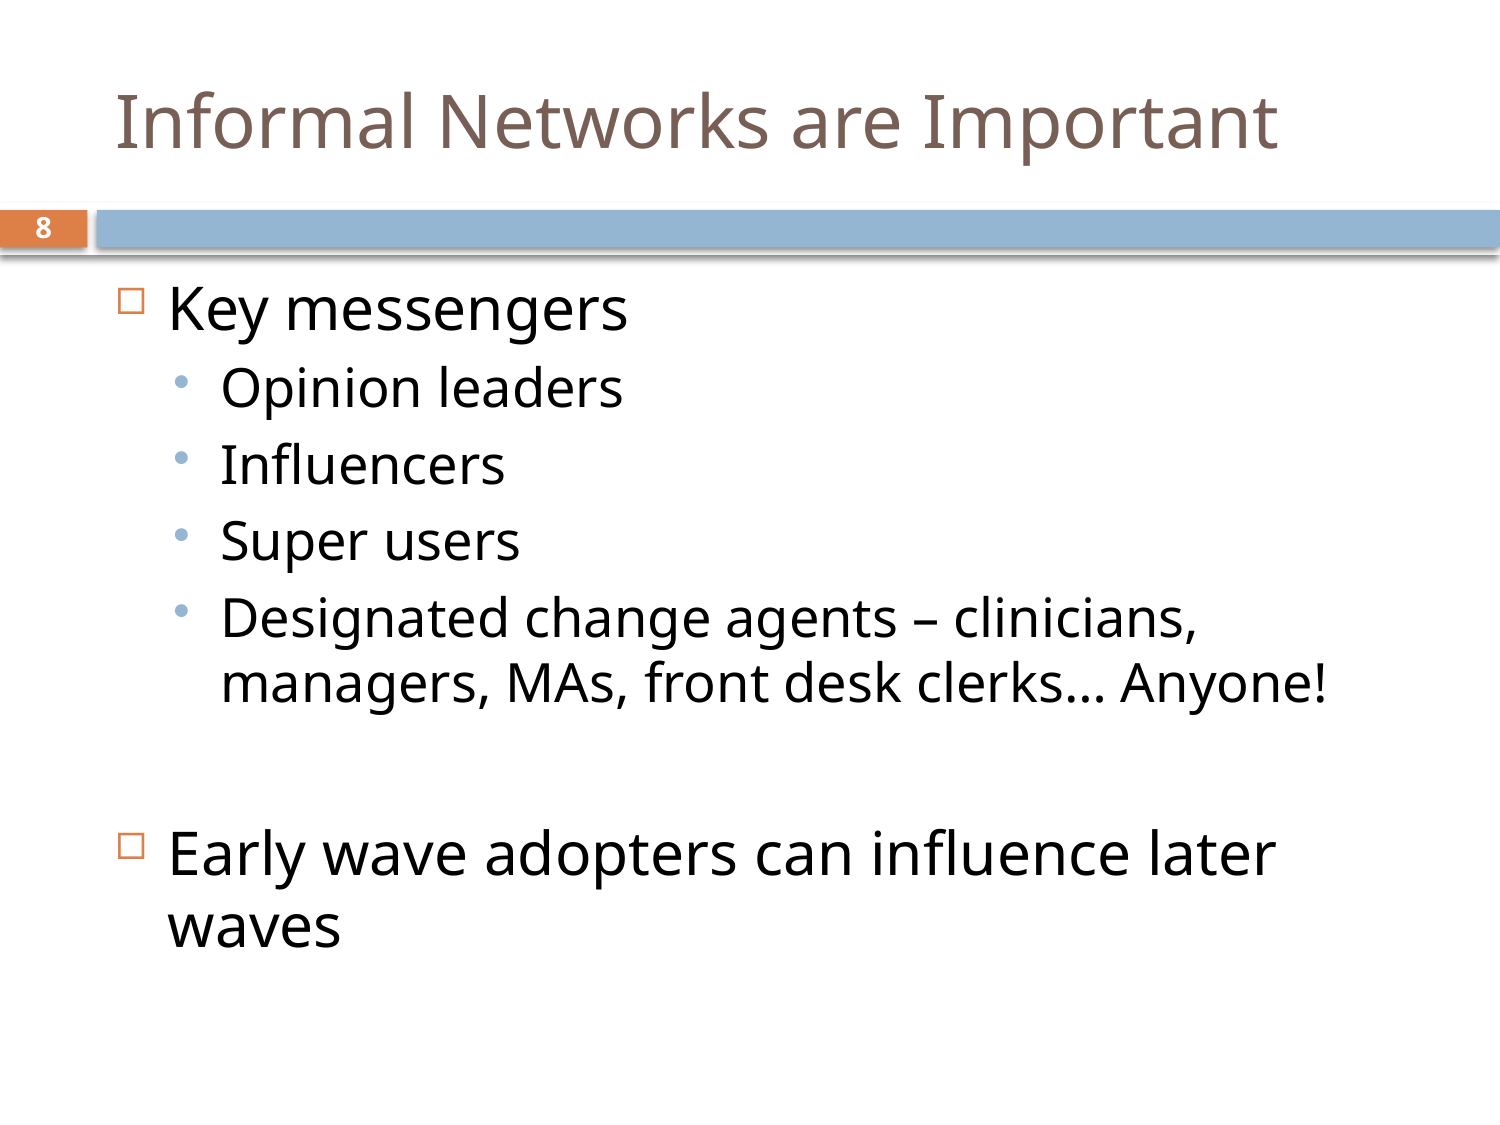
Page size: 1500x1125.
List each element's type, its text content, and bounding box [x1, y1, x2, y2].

list Key messengers Opinion leaders Influencers Super users Designated change agents – clinicians, managers, MAs, front desk clerks… Anyone! Early wave adopters can influence later waves [100, 262, 1438, 1000]
slide_number 8 [0, 208, 88, 249]
title Informal Networks are Important [100, 37, 1438, 200]
